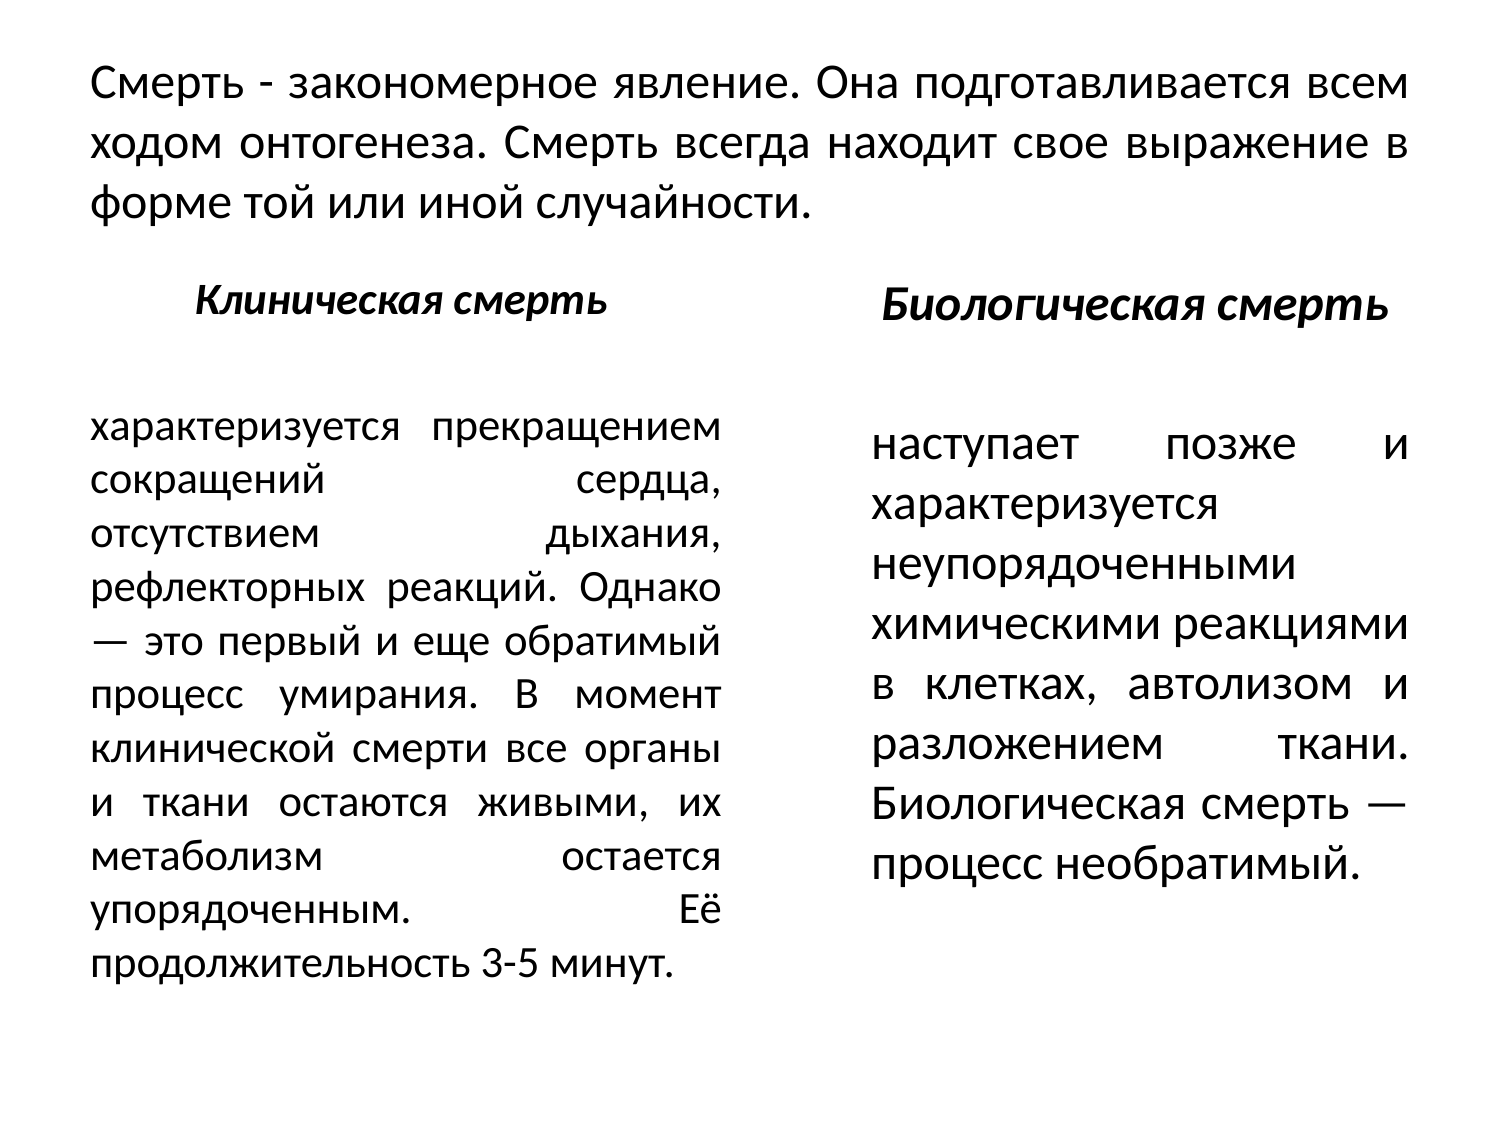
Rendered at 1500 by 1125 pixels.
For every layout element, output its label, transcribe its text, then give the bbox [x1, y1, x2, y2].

title Смерть - закономерное явление. Она подготавливается всем ходом онтогенеза. Смерть всегда находит свое выражение в форме той или иной случайности. [75, 45, 1425, 233]
list Биологическая смерть наступает позже и характеризуется неупорядоченными химическими реакциями в клетках, автолизом и разложением ткани. Биологическая смерть — процесс необратимый. [856, 262, 1425, 1005]
list Клиническая смерть характеризуется прекращением сокращений сердца, отсутствием дыхания, рефлекторных реакций. Однако — это первый и еще обратимый процесс умирания. В момент клинической смерти все органы и ткани остаются живыми, их метаболизм остается упорядоченным. Её продолжительность 3-5 минут. [75, 262, 738, 1005]
